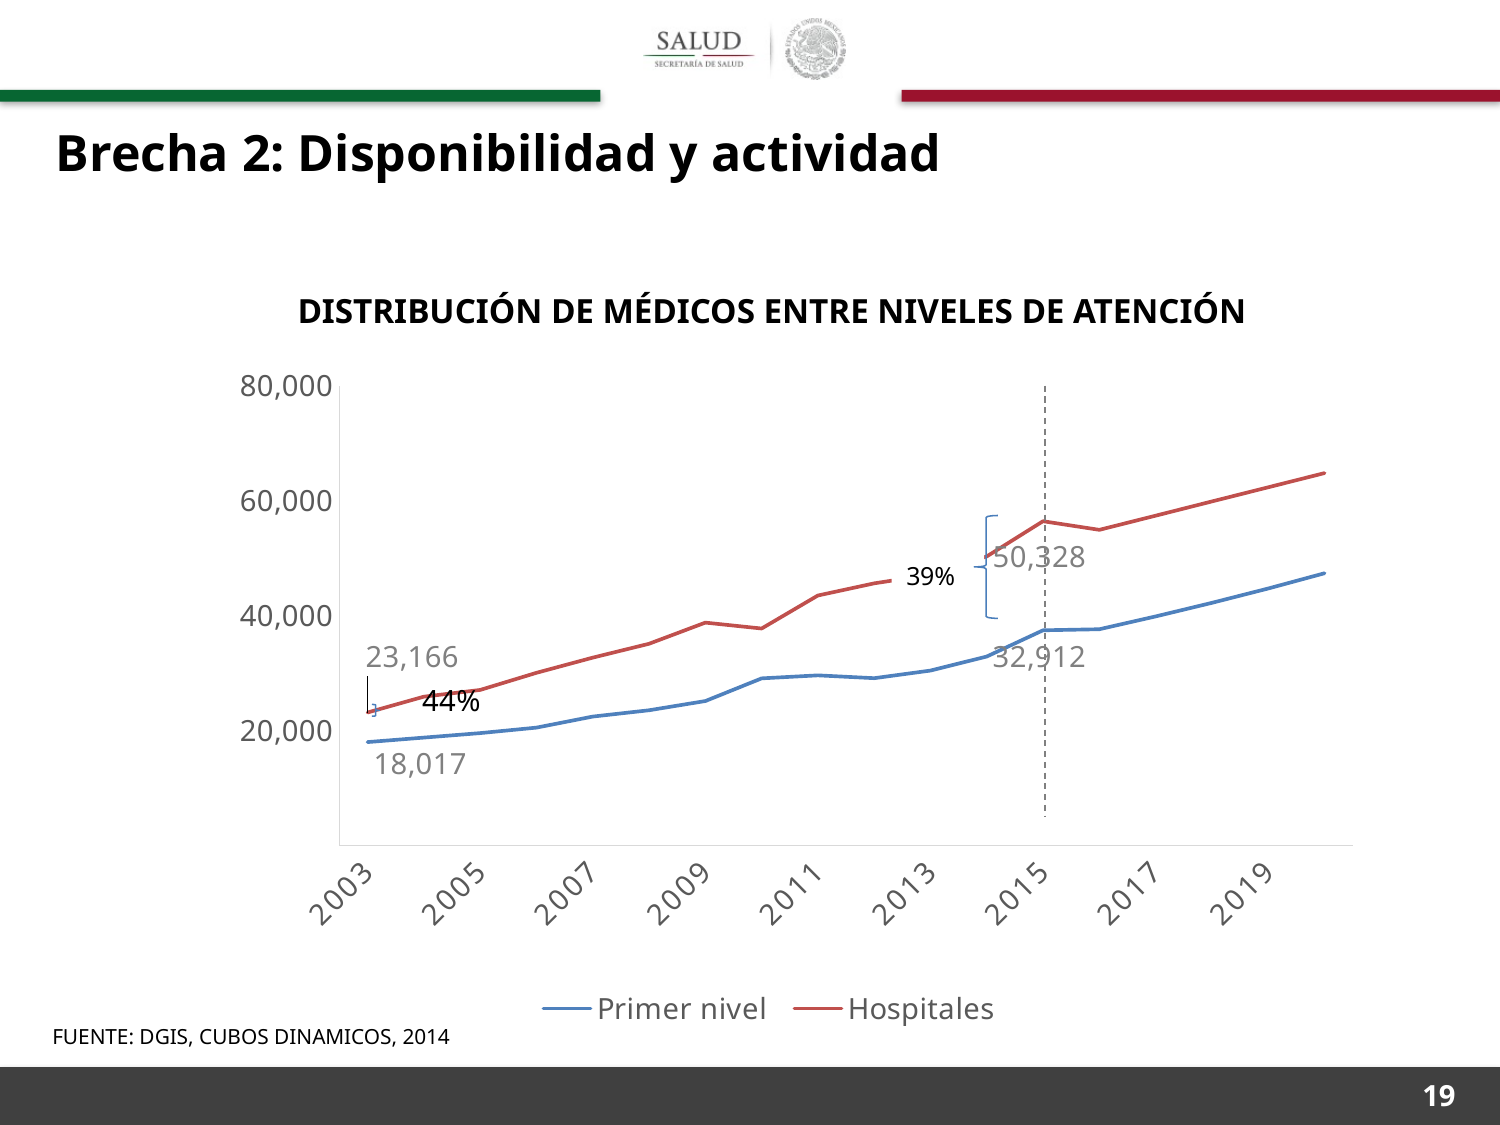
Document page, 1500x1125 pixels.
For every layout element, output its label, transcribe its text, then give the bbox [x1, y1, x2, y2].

text_box DISTRIBUCIÓN DE MÉDICOS ENTRE NIVELES DE ATENCIÓN [282, 282, 1263, 309]
picture [643, 18, 846, 80]
text_box 19 [1120, 1070, 1471, 1125]
chart [182, 311, 1364, 1036]
text_box Brecha 2: Disponibilidad y actividad [41, 113, 1471, 251]
text_box FUENTE: DGIS, CUBOS DINAMICOS, 2014 [37, 1016, 465, 1082]
